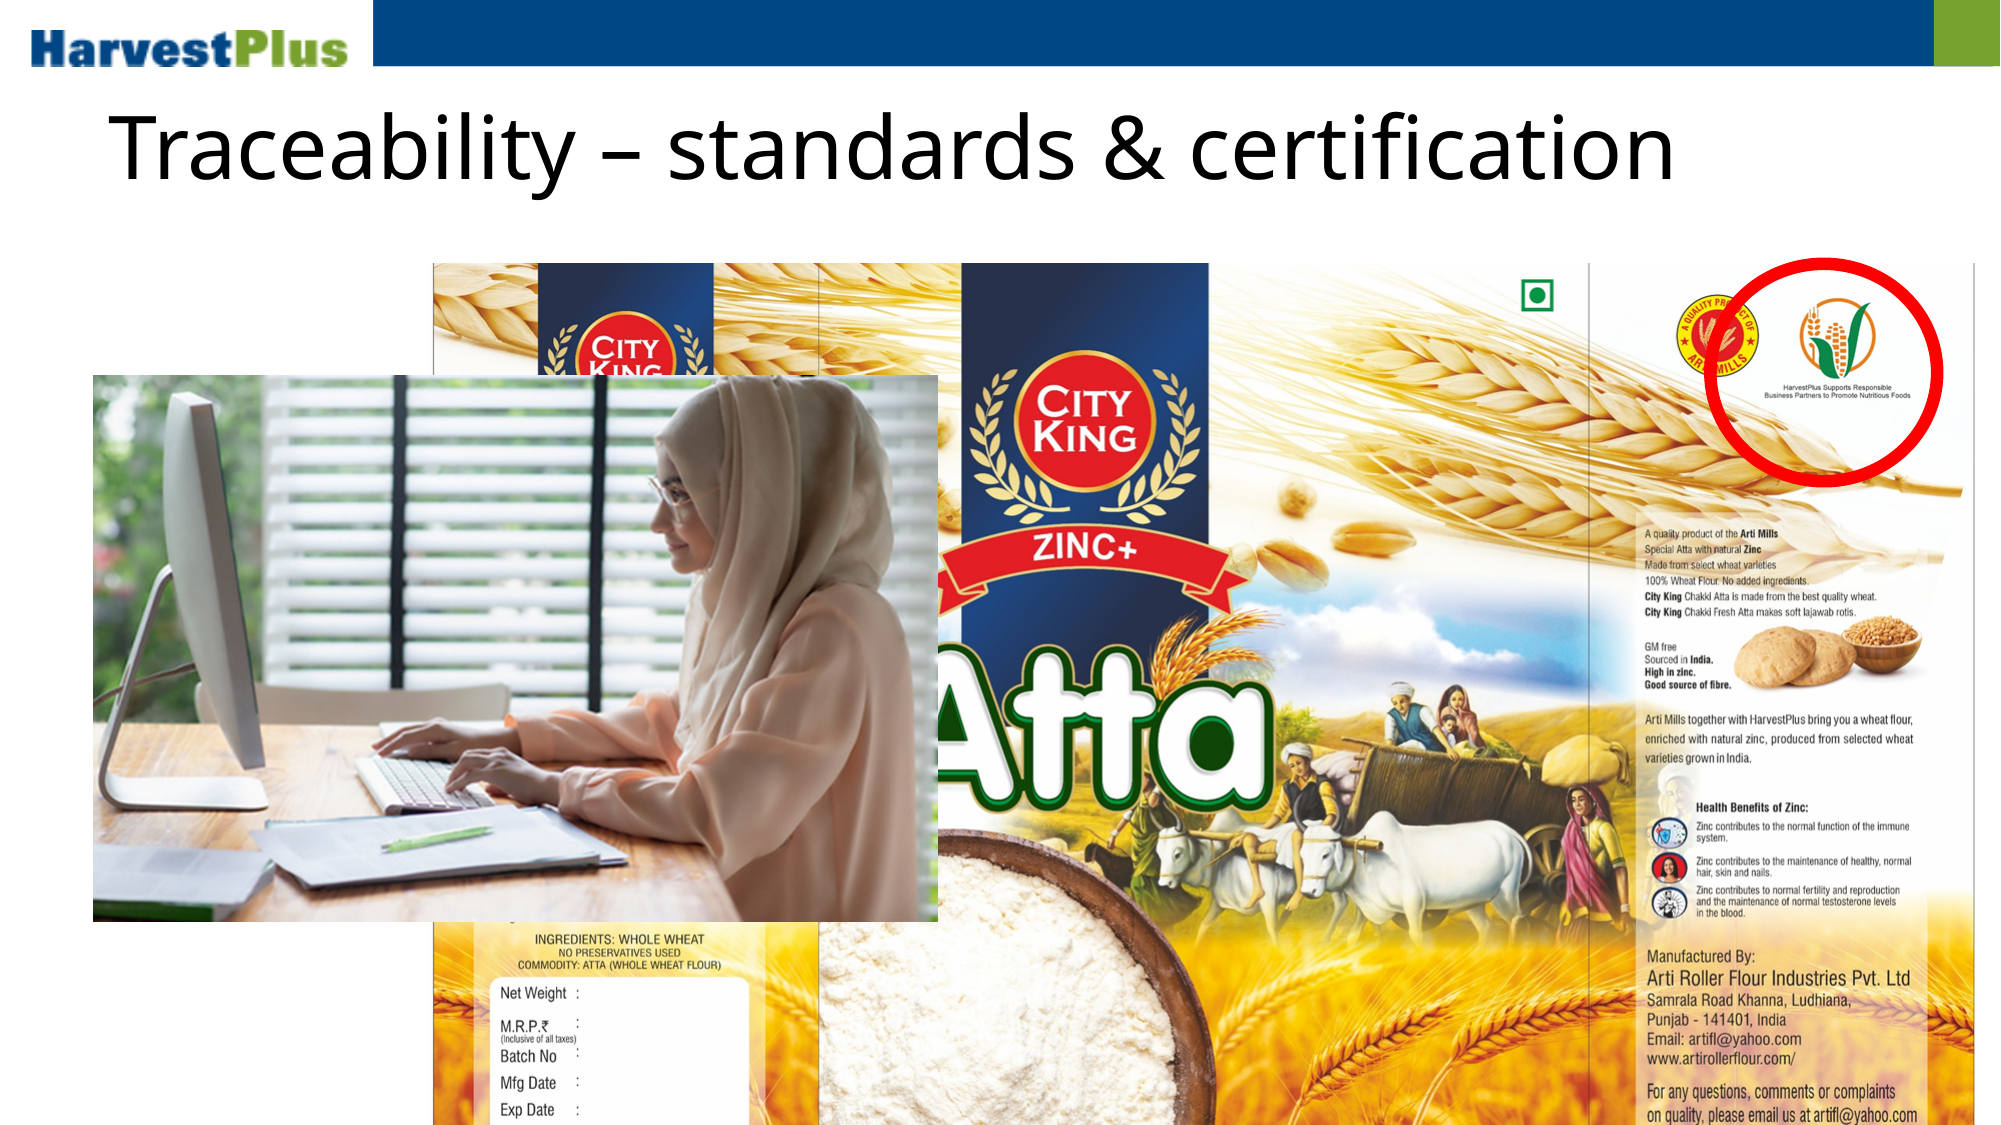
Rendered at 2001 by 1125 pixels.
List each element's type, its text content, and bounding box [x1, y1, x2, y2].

title Traceability – standards & certification [93, 94, 1978, 313]
picture [93, 263, 1978, 1125]
picture [30, 30, 354, 67]
